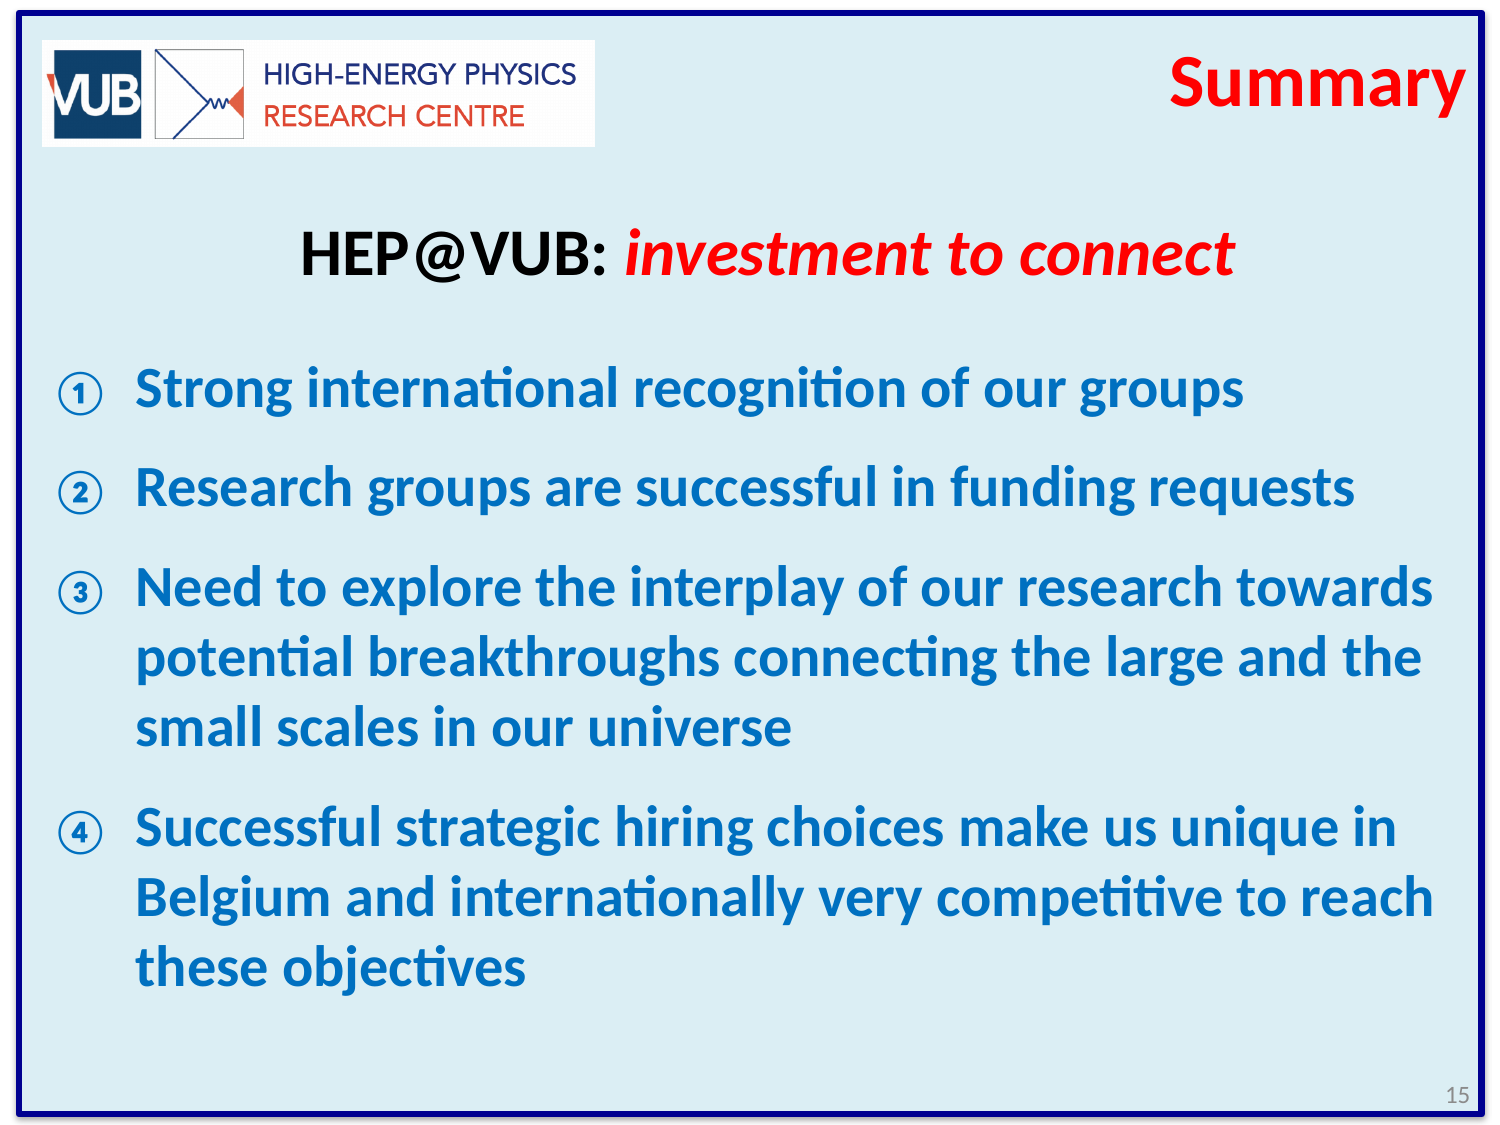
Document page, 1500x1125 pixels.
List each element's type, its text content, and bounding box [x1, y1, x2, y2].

slide_number 15 [1342, 1063, 1486, 1123]
text_box HEP@VUB: investment to connect Strong international recognition of our groups Research groups are successful in funding requests Need to explore the interplay of our research towards potential breakthroughs connecting the large and the small scales in our universe Successful strategic hiring choices make us unique in Belgium and internationally very competitive to reach these objectives [36, 176, 1500, 1076]
picture [42, 40, 595, 147]
text_box Summary [18, 12, 1482, 1115]
